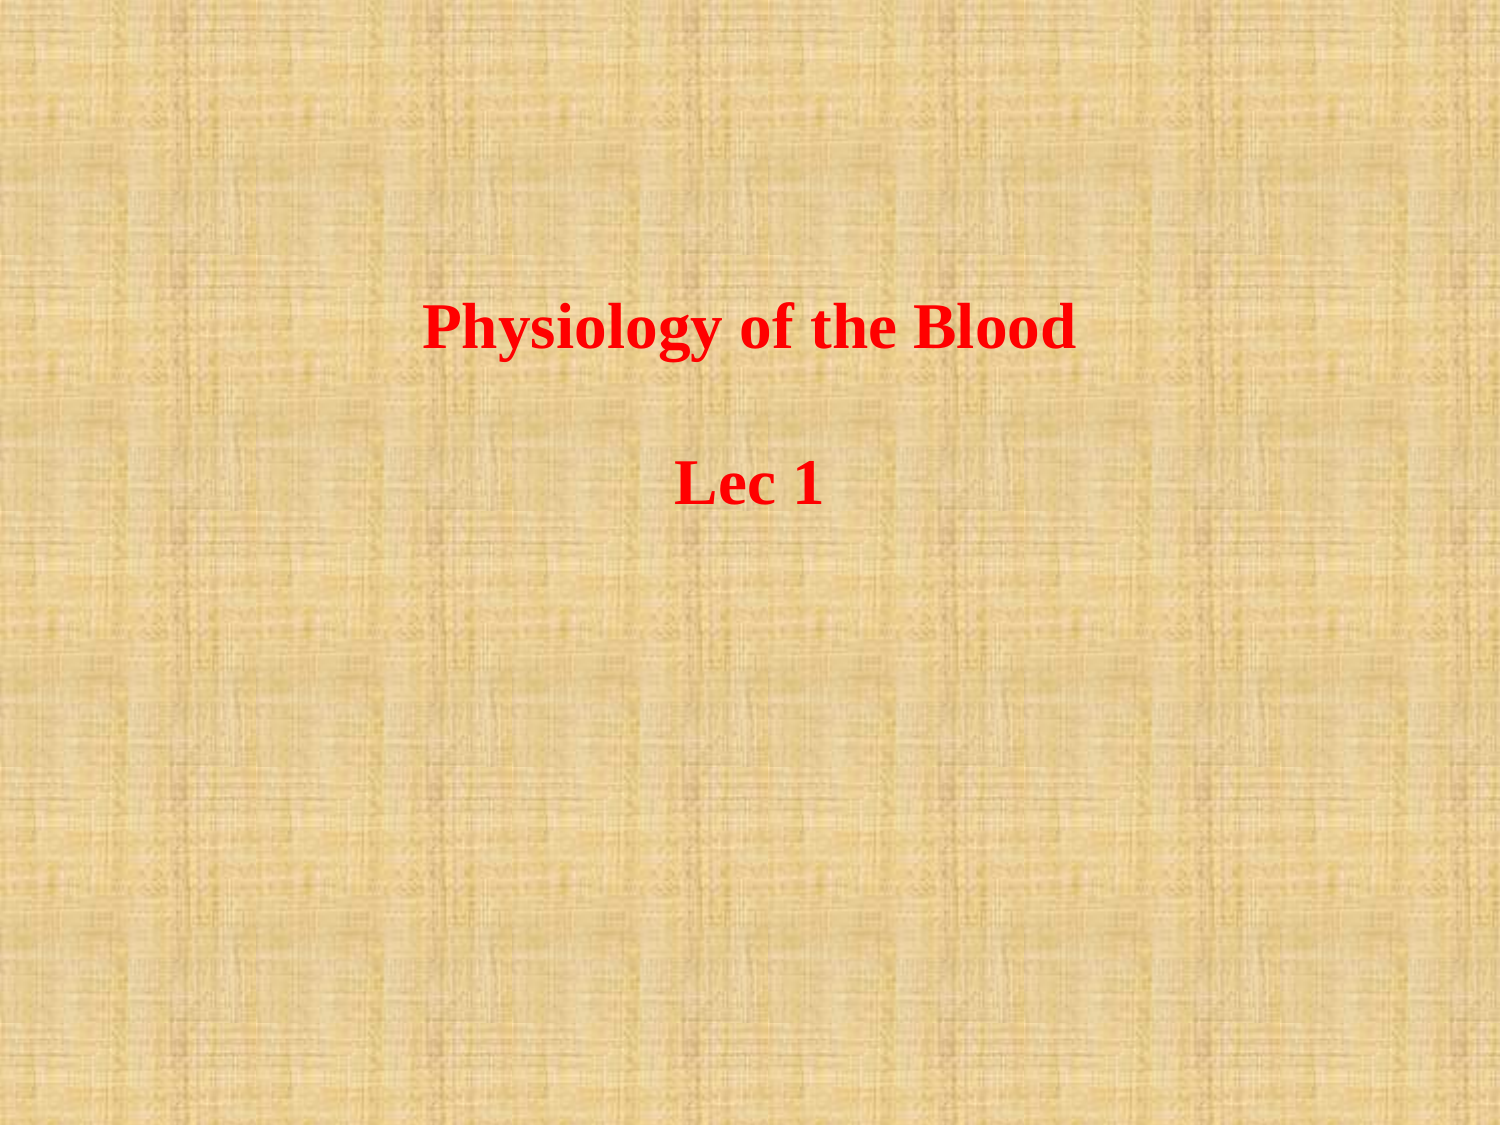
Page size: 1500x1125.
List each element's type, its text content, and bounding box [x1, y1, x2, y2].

picture [0, 0, 1500, 1125]
title Physiology of the Blood Lec 1 [112, 275, 1388, 591]
